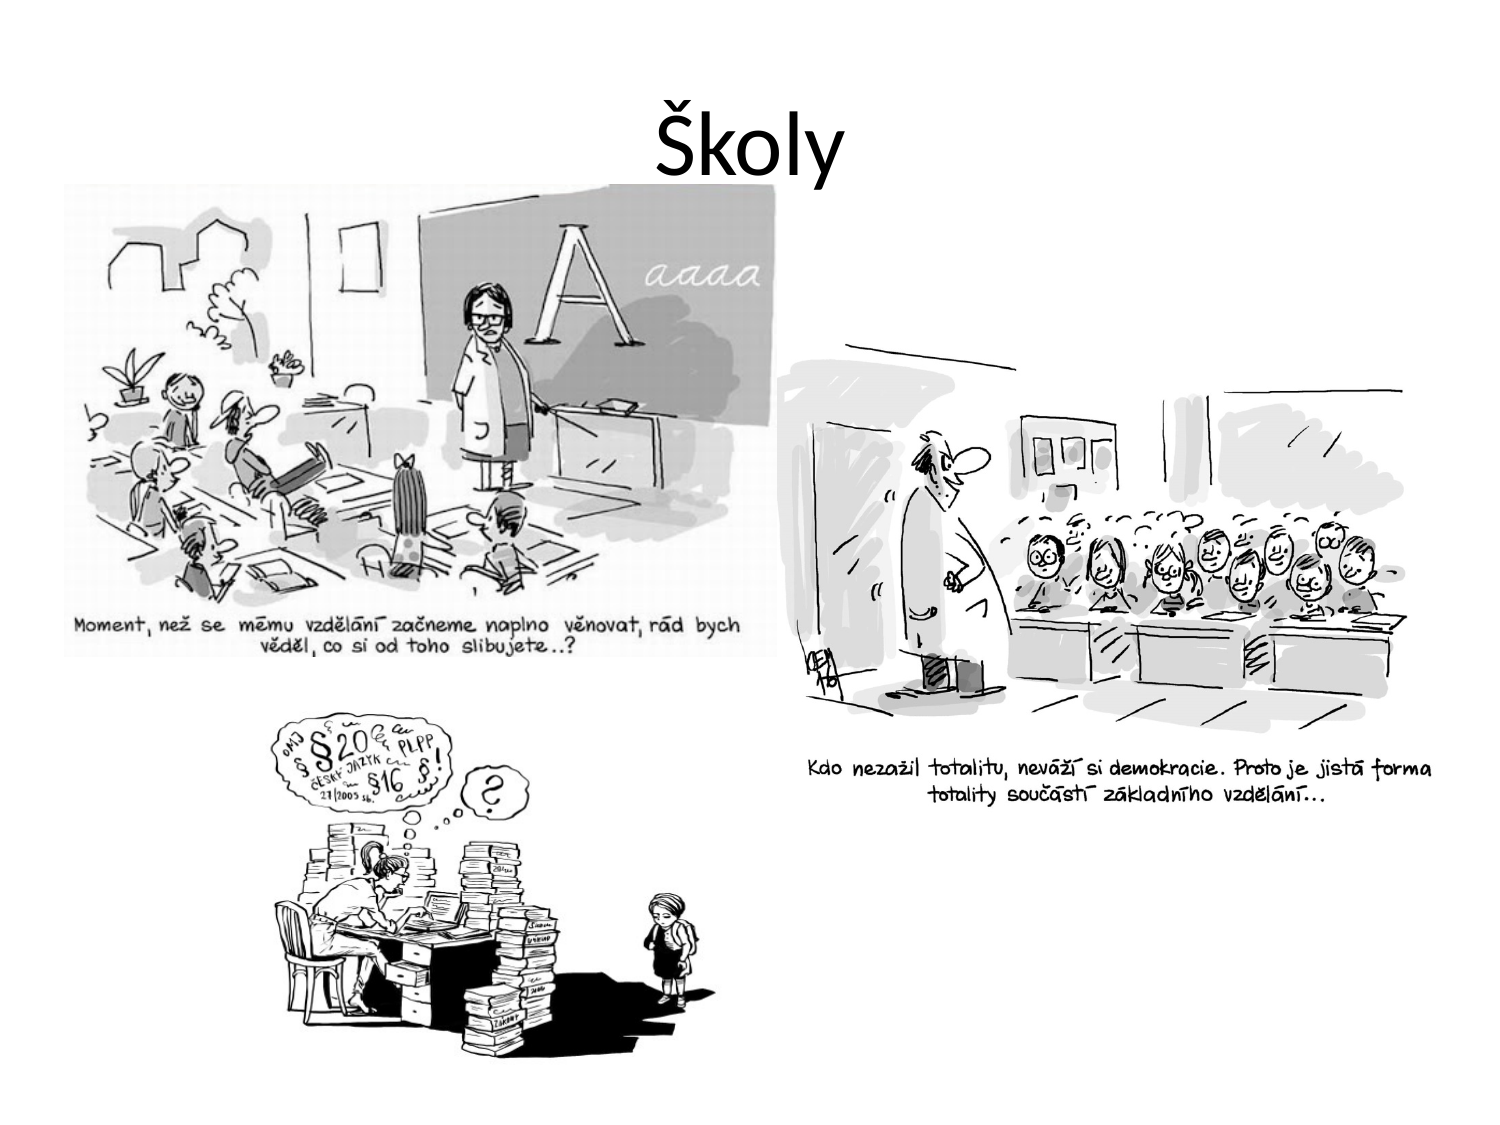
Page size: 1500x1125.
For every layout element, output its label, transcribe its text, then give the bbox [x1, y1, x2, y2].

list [731, 326, 1494, 835]
title Školy [75, 45, 1425, 233]
picture [64, 184, 777, 658]
picture [248, 695, 732, 1081]
